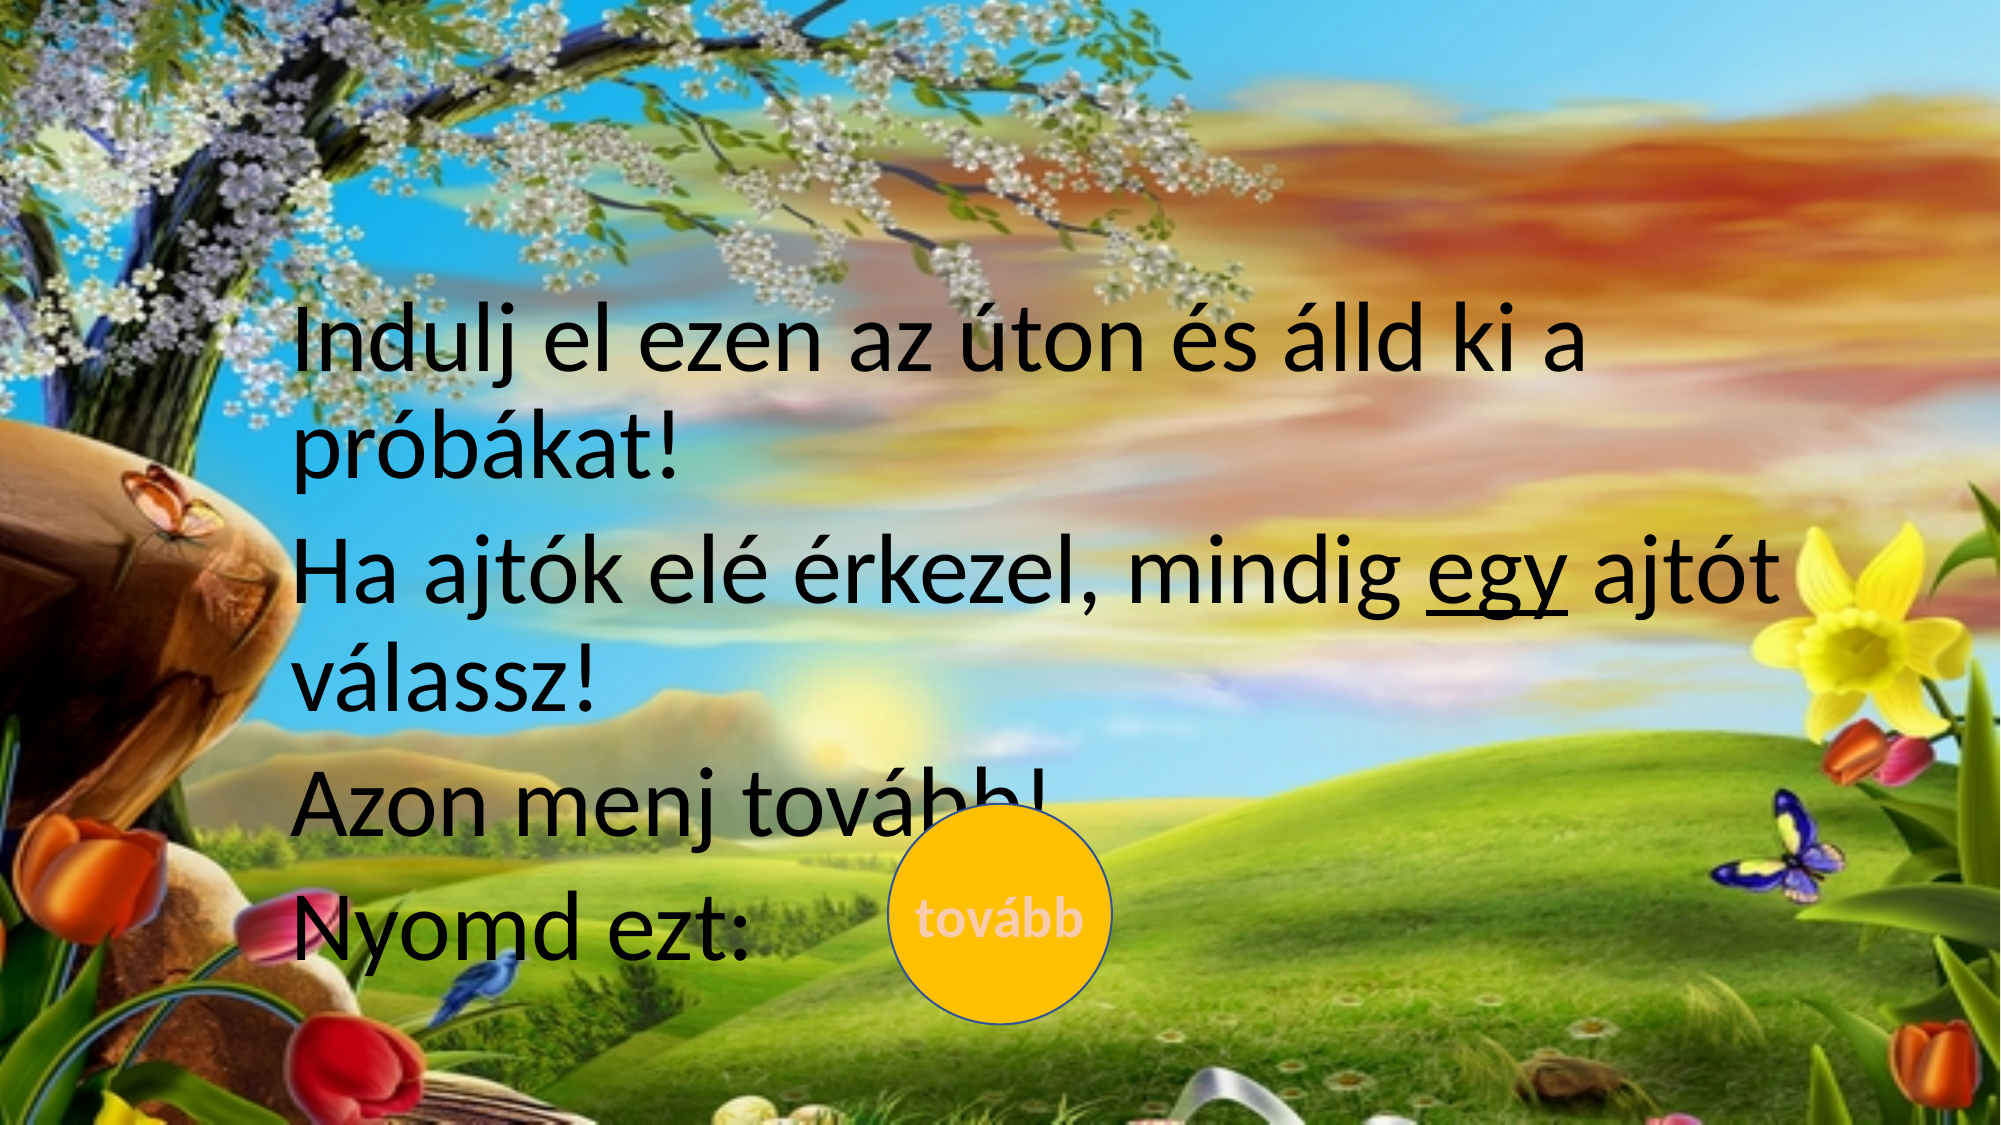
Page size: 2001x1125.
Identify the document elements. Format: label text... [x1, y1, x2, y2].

list Indulj el ezen az úton és álld ki a próbákat! Ha ajtók elé érkezel, mindig egy ajtót válassz! Azon menj tovább! Nyomd ezt: [275, 277, 2000, 992]
text_box tovább [900, 871, 1100, 957]
picture [0, 0, 2001, 1125]
text_box [886, 802, 1113, 1026]
